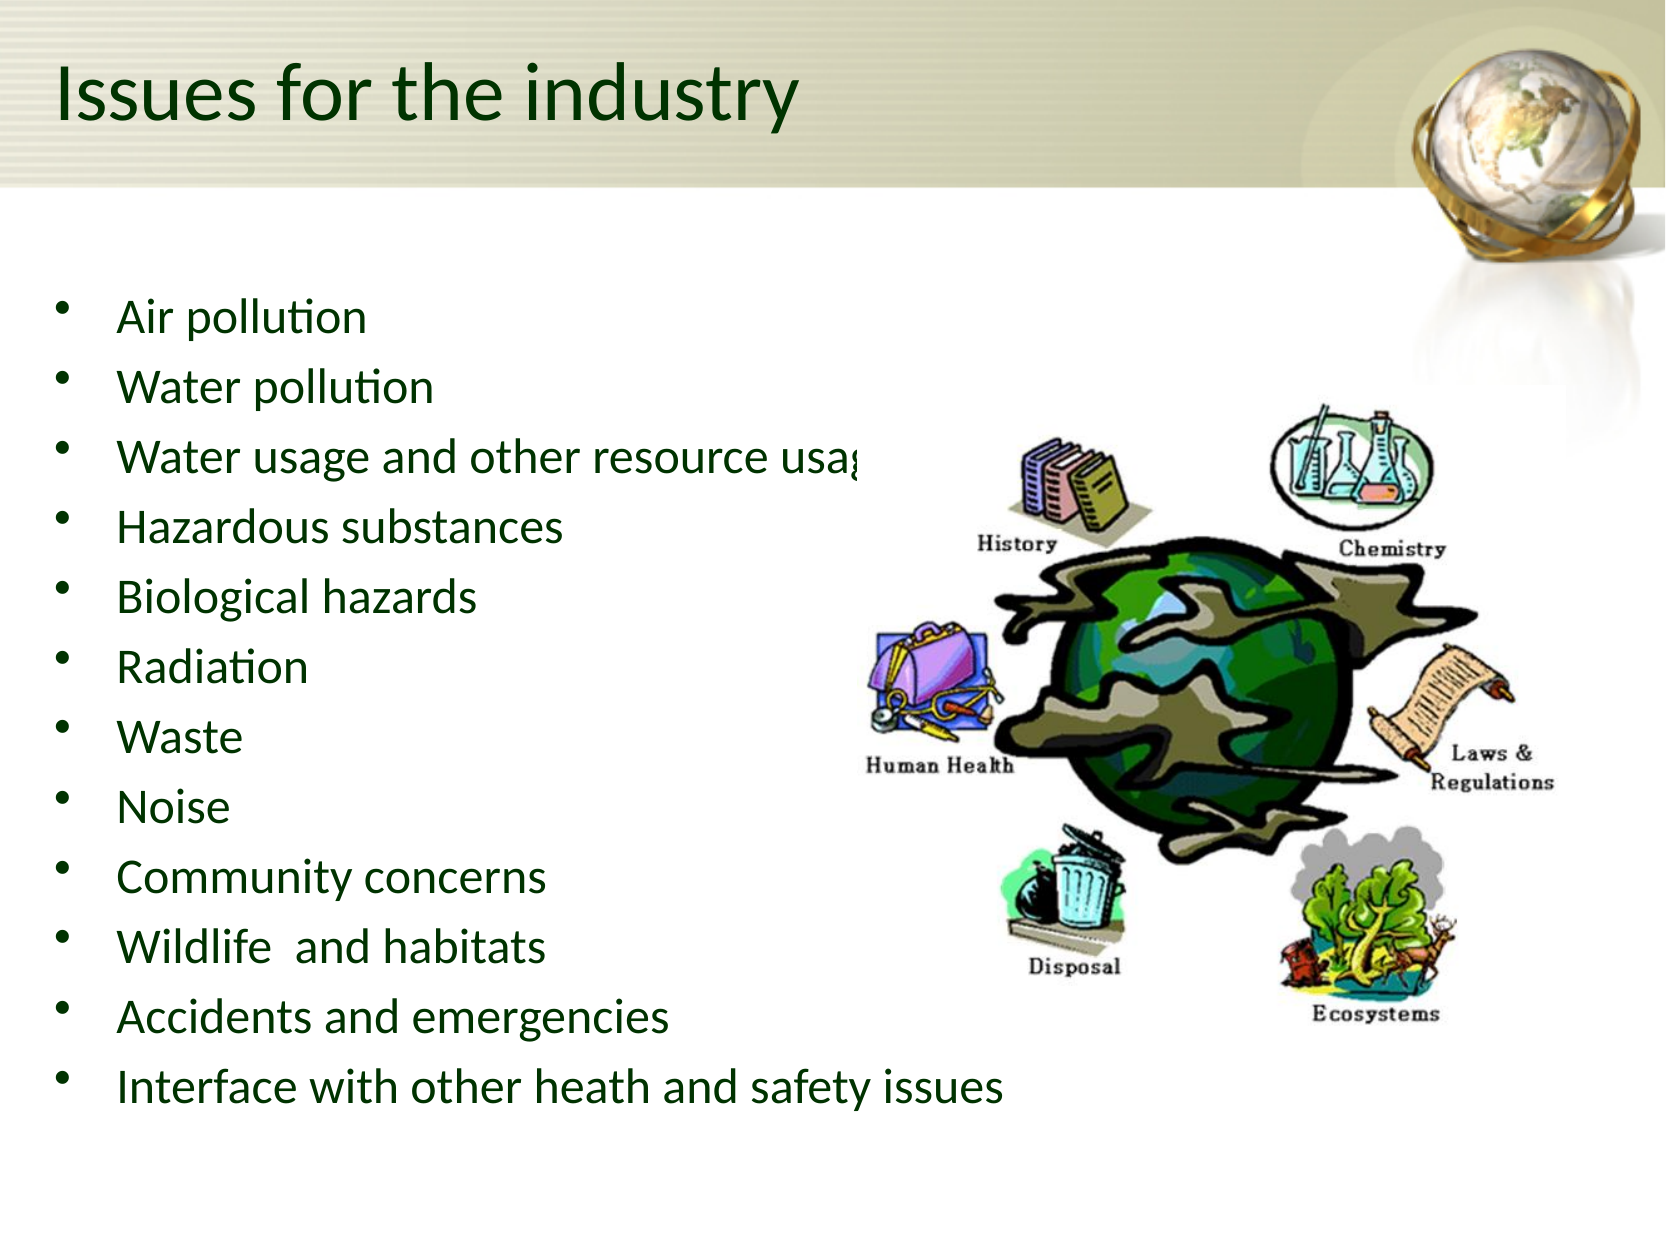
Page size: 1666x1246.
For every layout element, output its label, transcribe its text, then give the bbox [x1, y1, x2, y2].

title Issues for the industry [37, 12, 1388, 163]
picture [0, 0, 1666, 1246]
list Air pollution Water pollution Water usage and other resource usage Hazardous substances Biological hazards Radiation Waste Noise Community concerns Wildlife and habitats Accidents and emergencies Interface with other heath and safety issues [37, 274, 1626, 1113]
